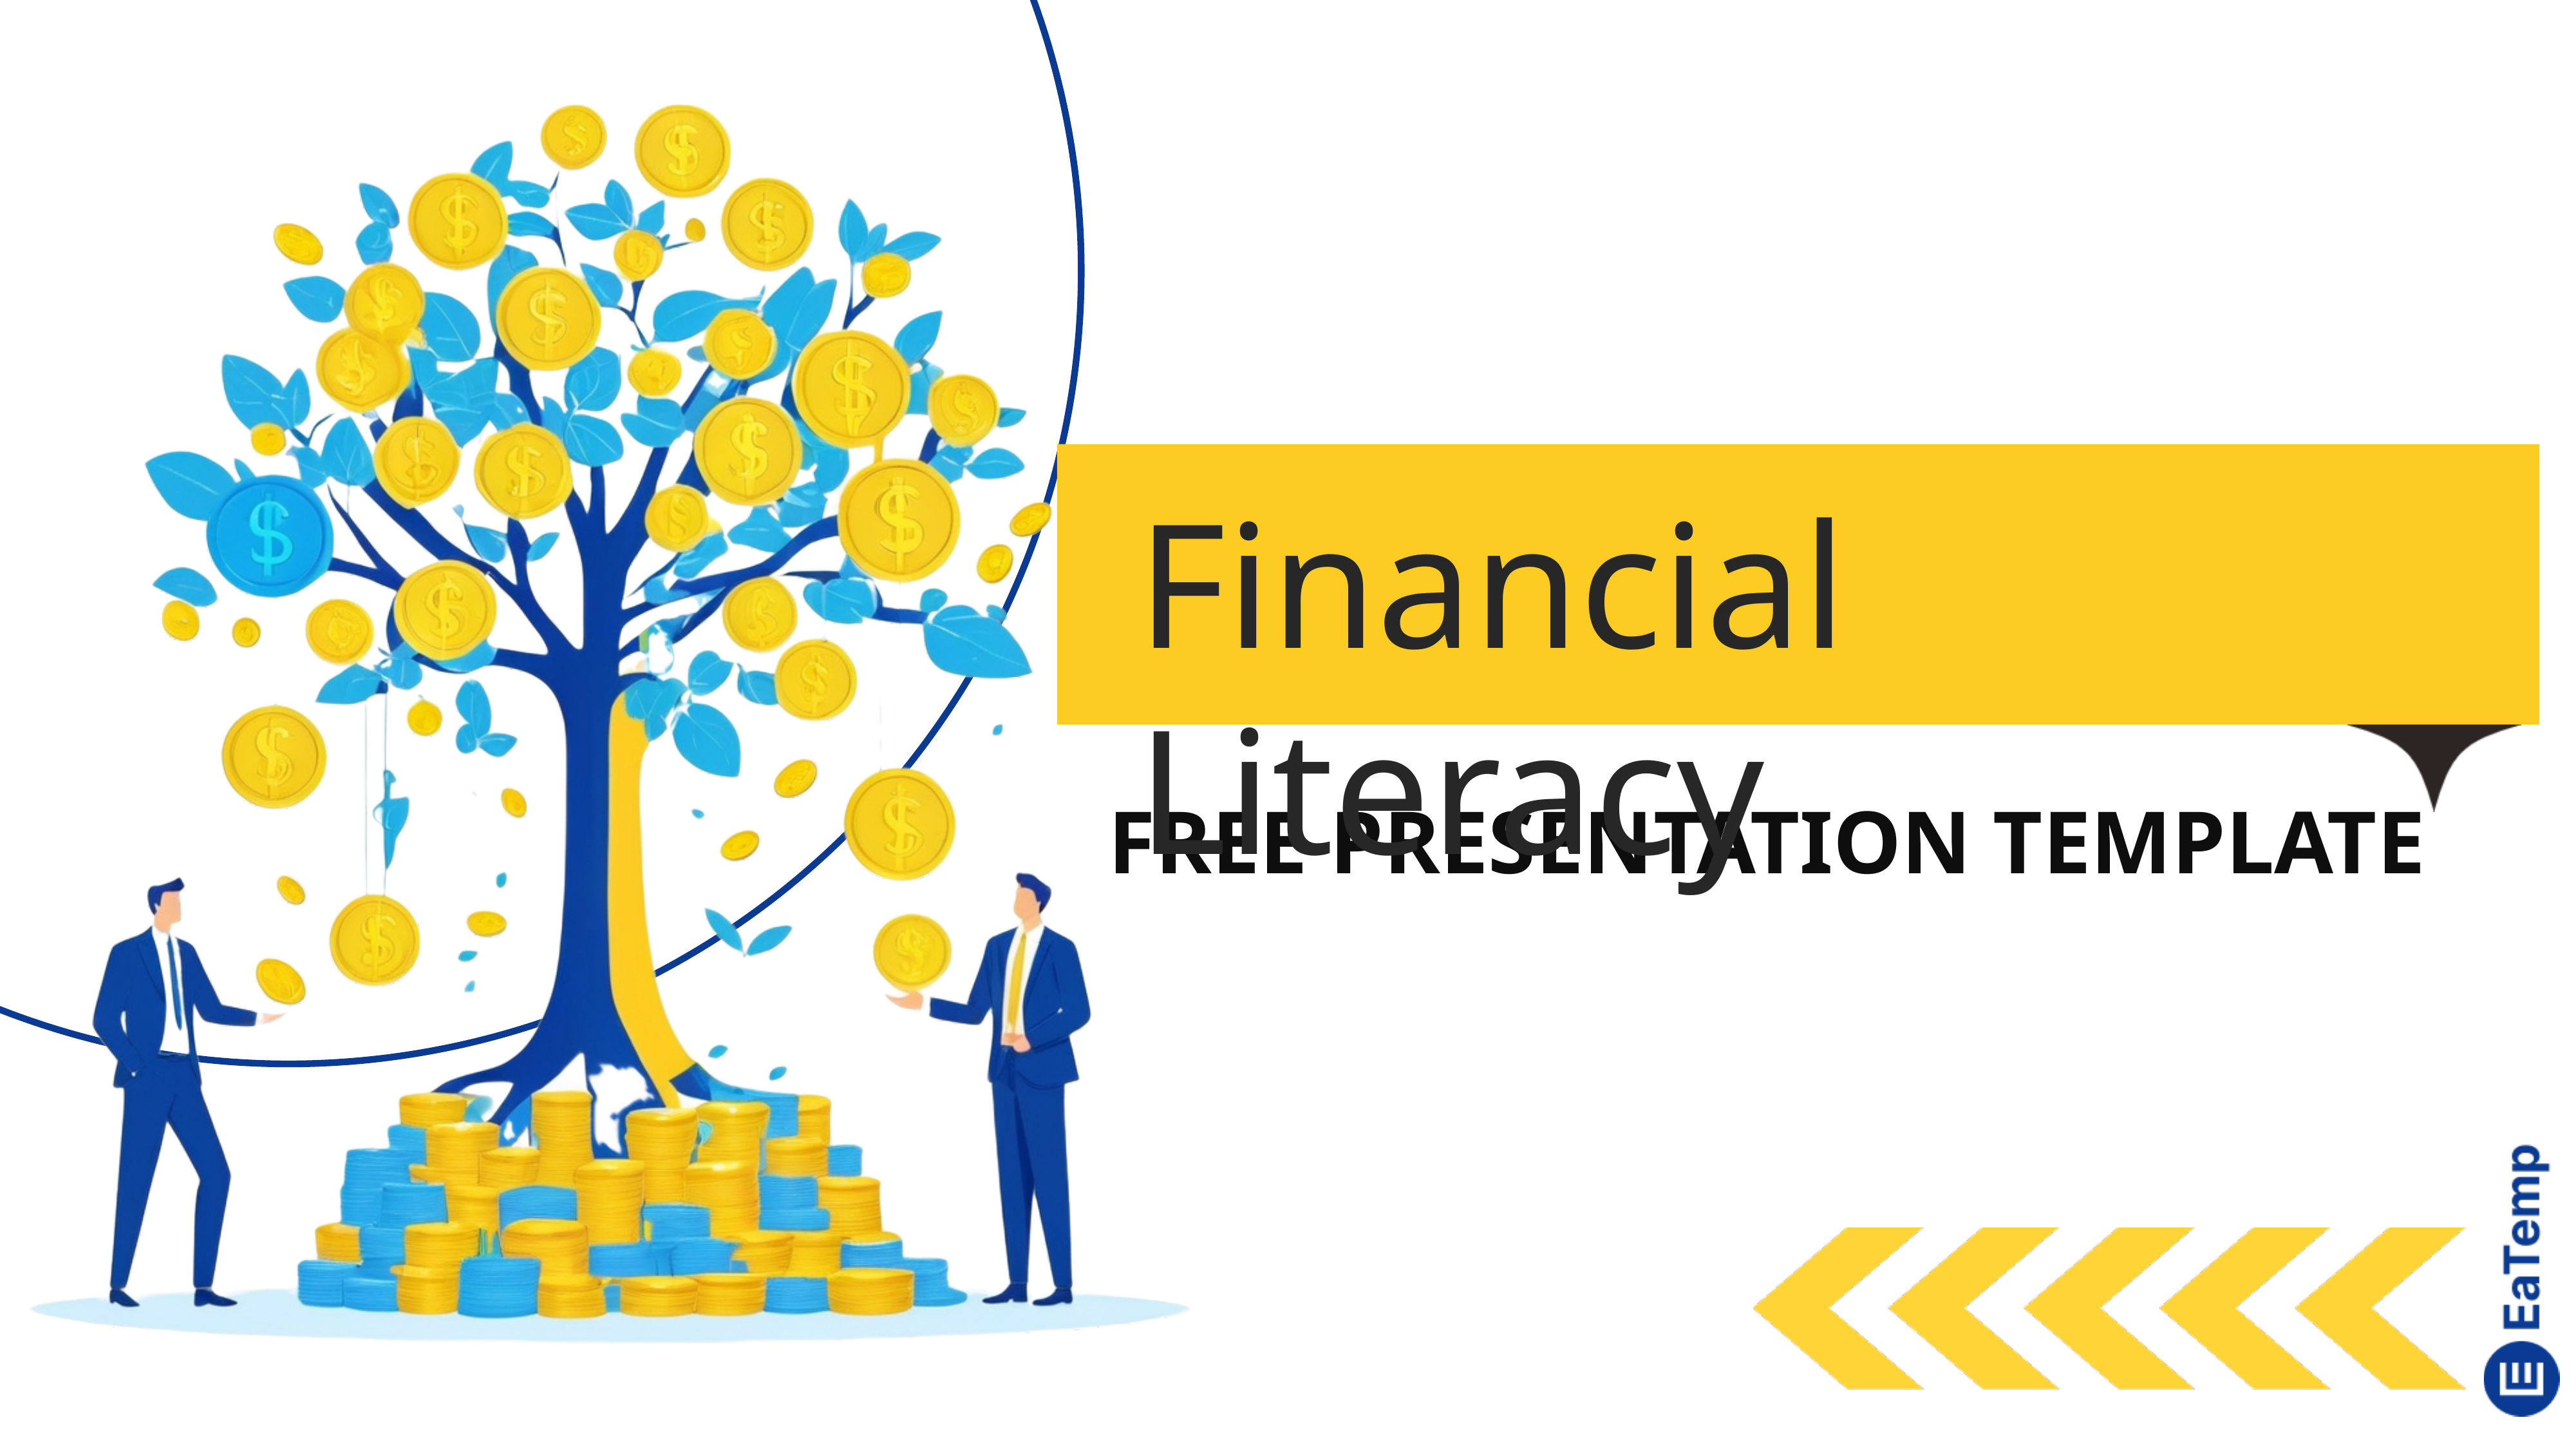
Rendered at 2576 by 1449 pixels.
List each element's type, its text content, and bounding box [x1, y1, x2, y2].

picture [1753, 1227, 2466, 1390]
picture [2347, 638, 2521, 812]
picture [2484, 1142, 2560, 1417]
text_box Financial Literacy [1250, 476, 2516, 750]
text_box [1250, 444, 2540, 724]
text_box [2468, 1110, 2576, 1449]
text_box FREE PRESENTATION TEMPLATE [1250, 787, 2523, 920]
text_box [0, 0, 1061, 91]
picture [0, 92, 1248, 1357]
